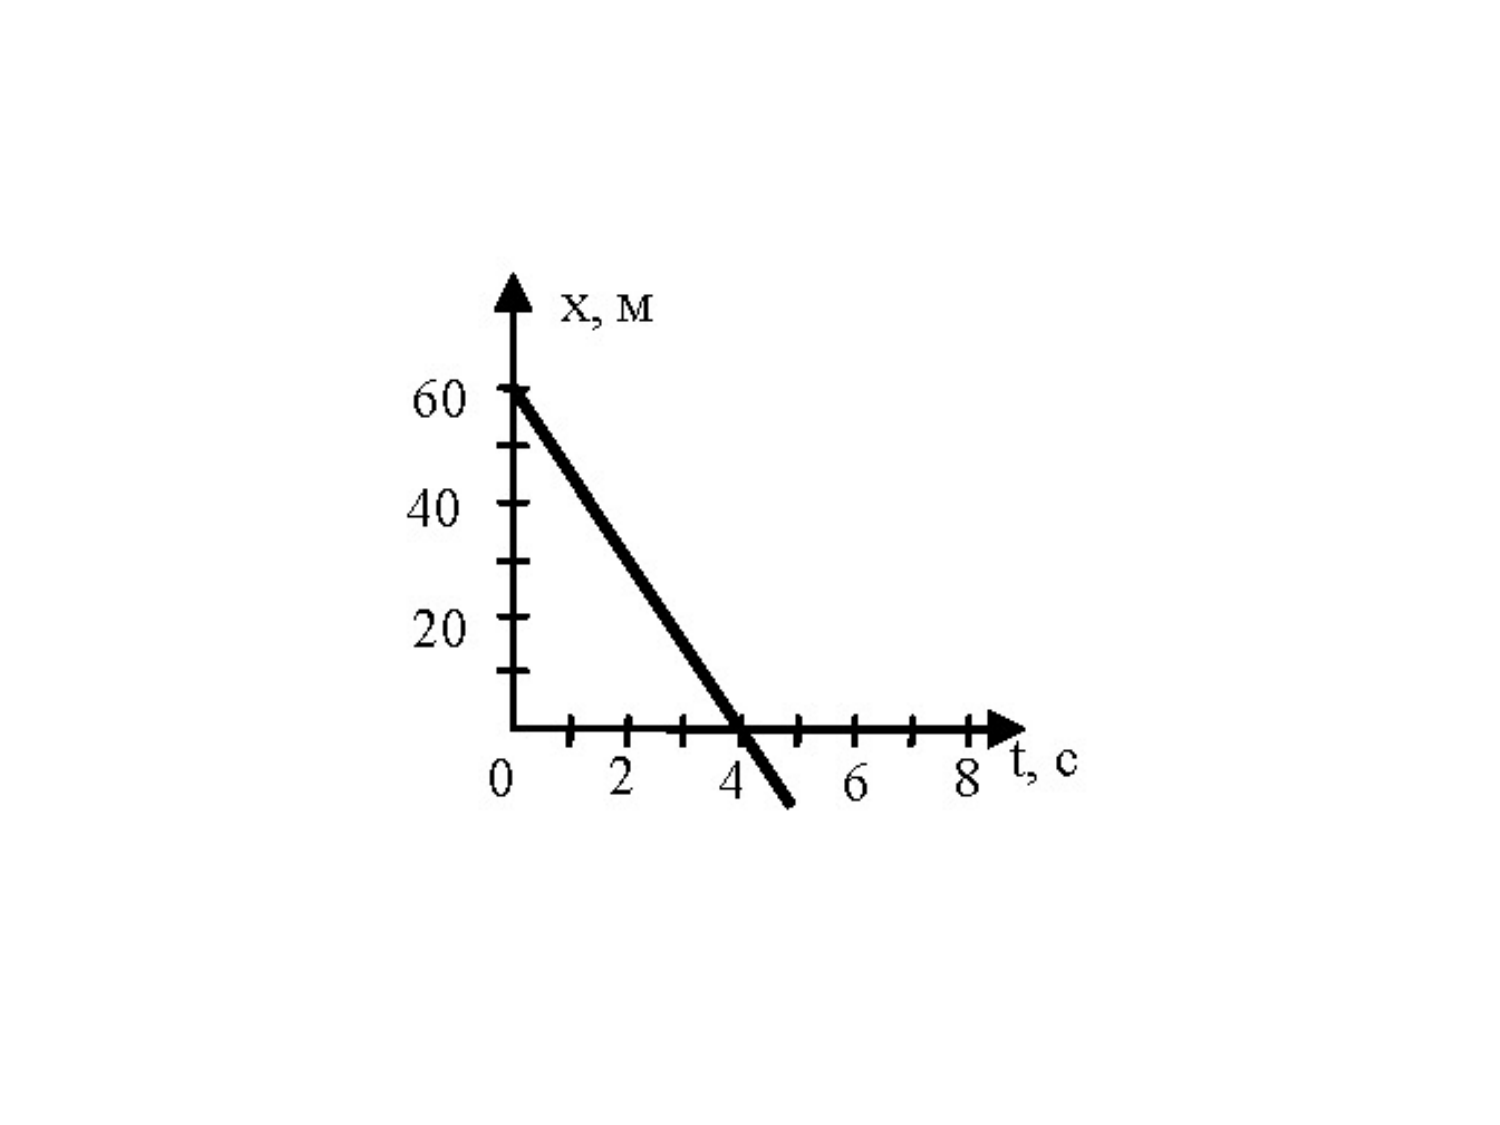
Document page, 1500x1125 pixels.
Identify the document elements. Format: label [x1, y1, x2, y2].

picture [348, 168, 1152, 841]
